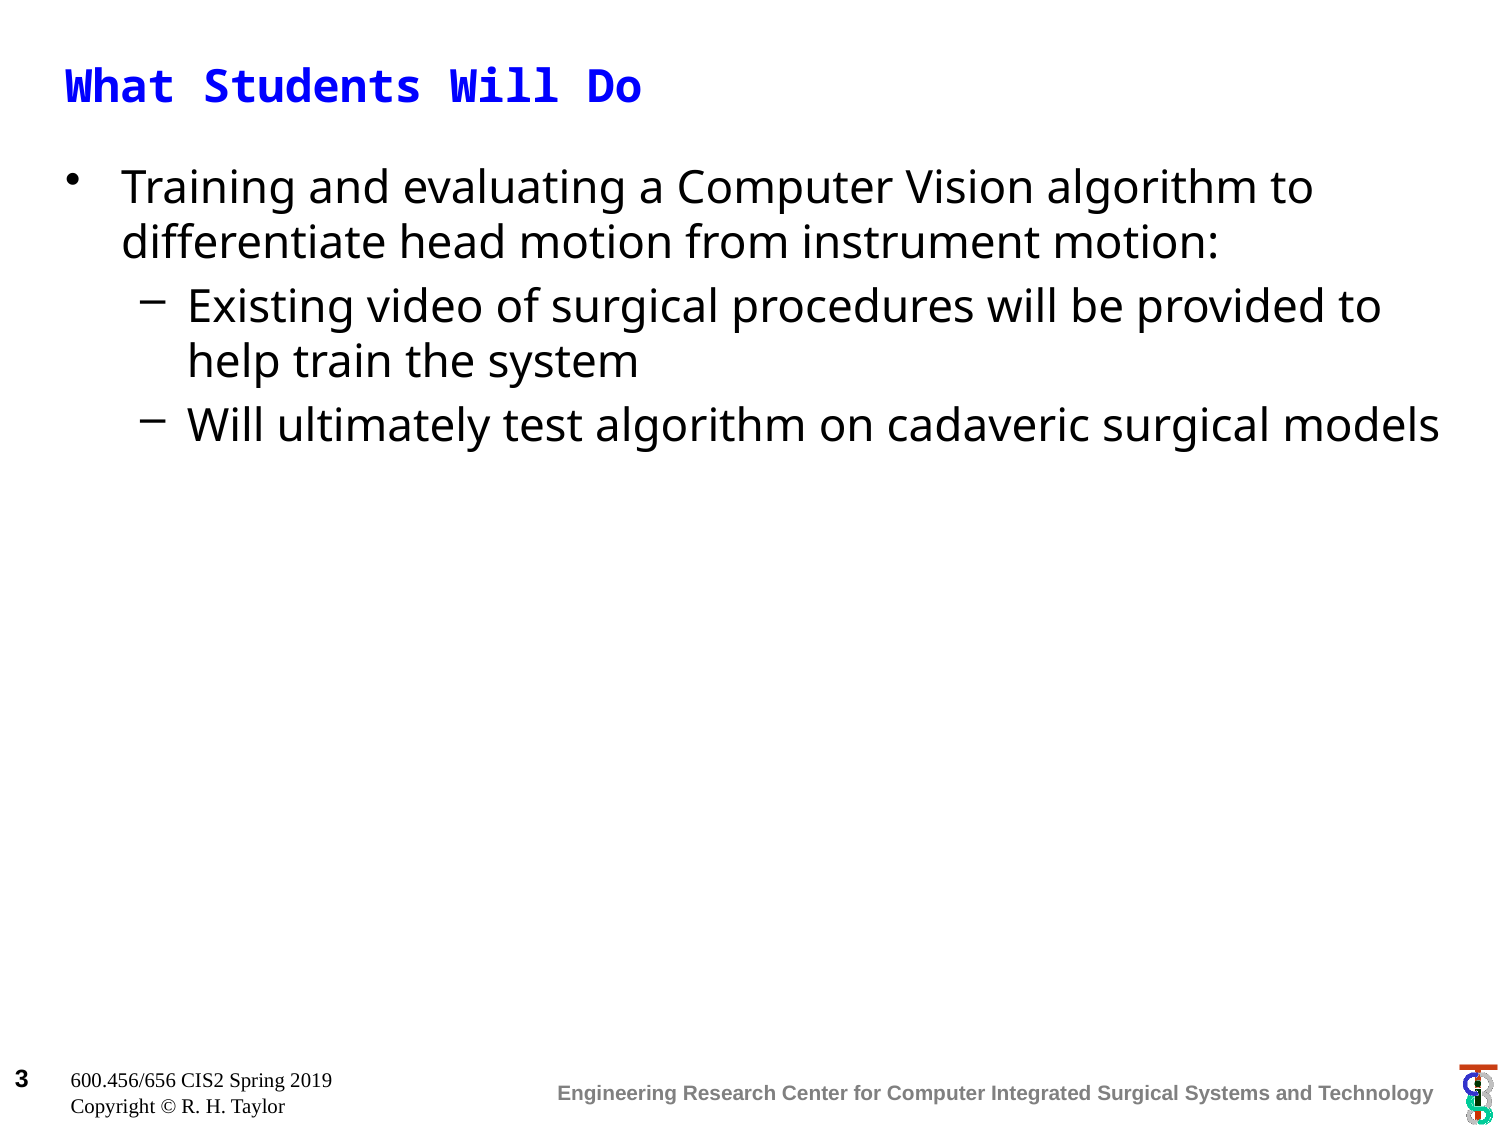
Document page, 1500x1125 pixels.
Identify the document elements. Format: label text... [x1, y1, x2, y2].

list Training and evaluating a Computer Vision algorithm to differentiate head motion from instrument motion: Existing video of surgical procedures will be provided to help train the system Will ultimately test algorithm on cadaveric surgical models [49, 149, 1476, 1051]
picture [1455, 1062, 1500, 1125]
title What Students Will Do [49, 37, 1463, 138]
